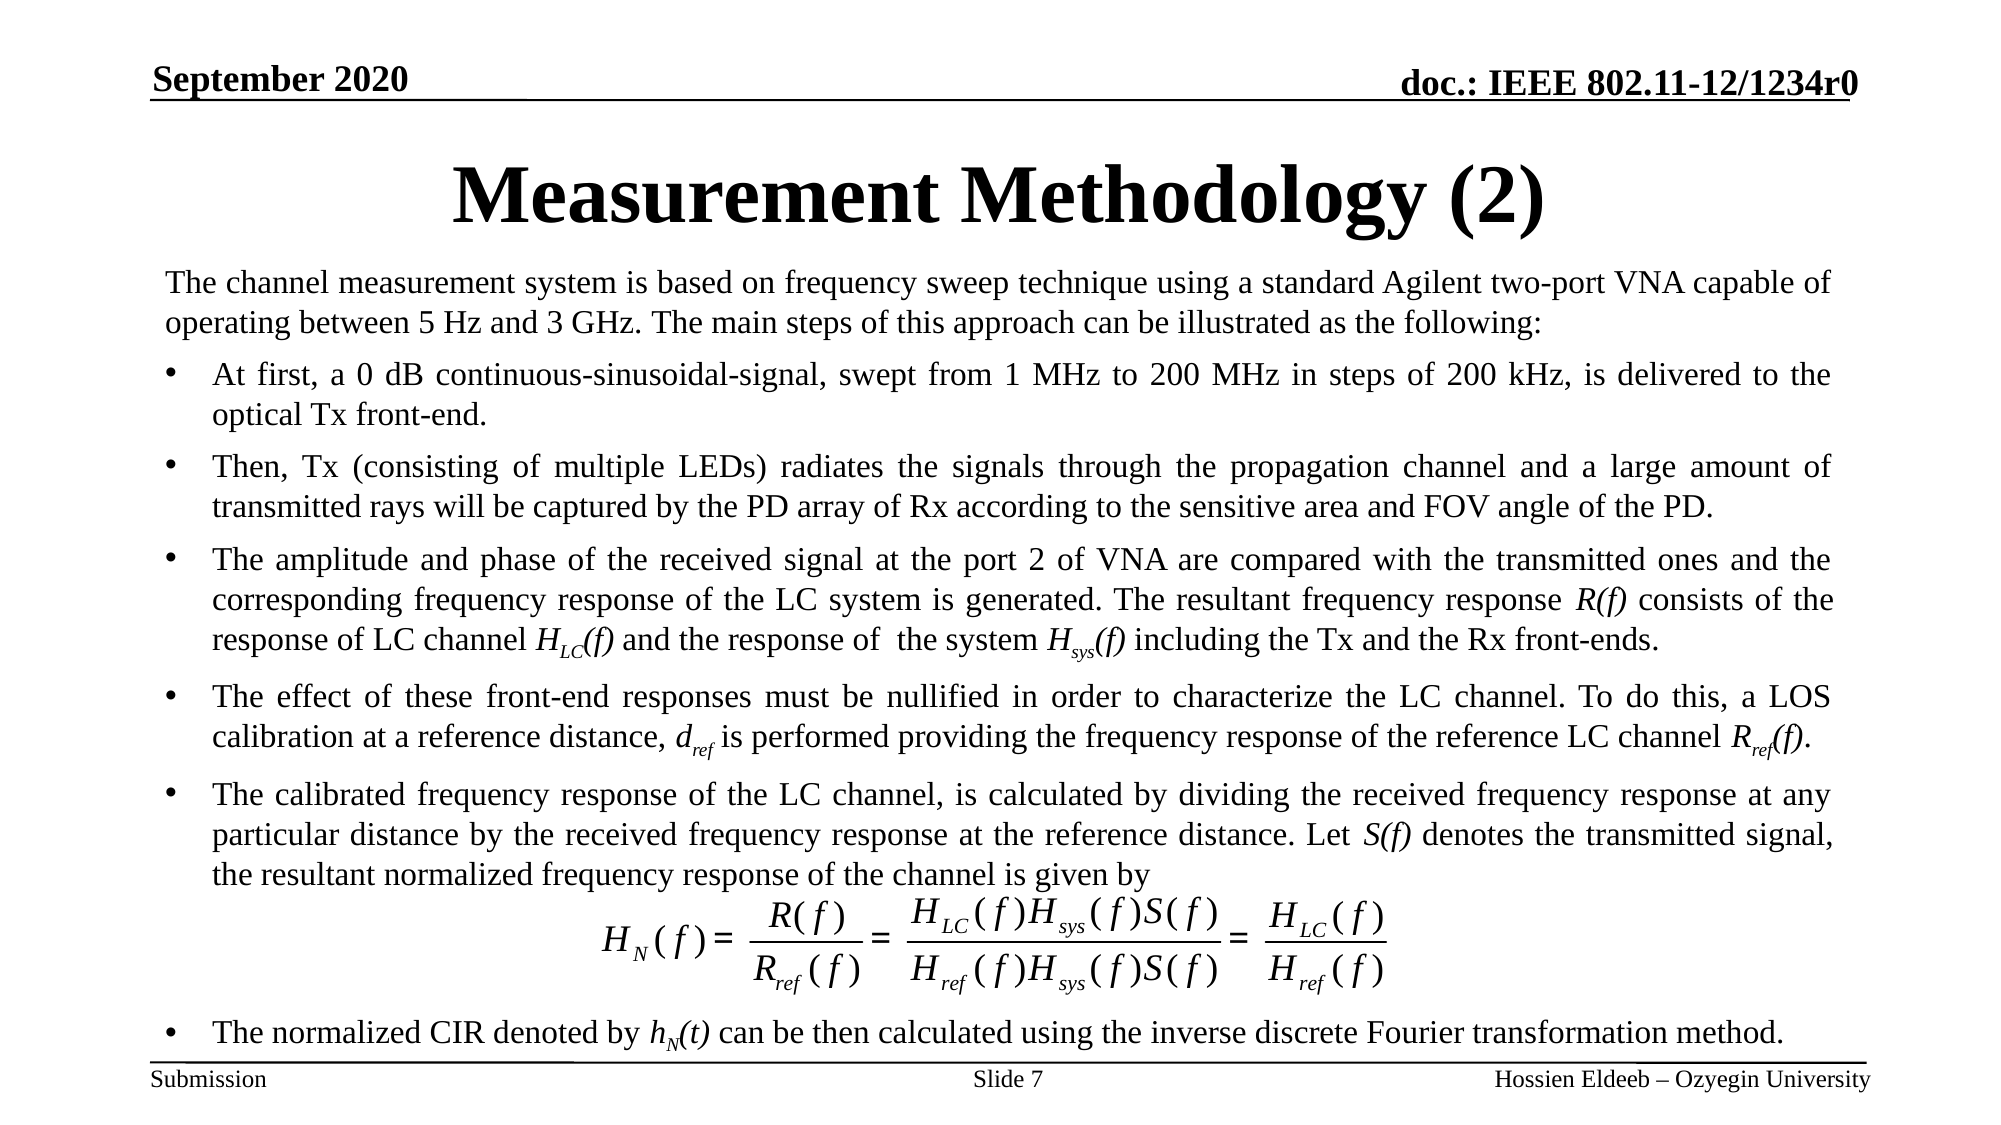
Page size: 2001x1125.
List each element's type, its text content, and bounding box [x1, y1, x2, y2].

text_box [597, 888, 1392, 1000]
list The channel measurement system is based on frequency sweep technique using a standard Agilent two-port VNA capable of operating between 5 Hz and 3 GHz. The main steps of this approach can be illustrated as the following: At first, a 0 dB continuous-sinusoidal-signal, swept from 1 MHz to 200 MHz in steps of 200 kHz, is delivered to the optical Tx front-end. Then, Tx (consisting of multiple LEDs) radiates the signals through the propagation channel and a large amount of transmitted rays will be captured by the PD array of Rx according to the sensitive area and FOV angle of the PD. The amplitude and phase of the received signal at the port 2 of VNA are compared with the transmitted ones and the corresponding frequency response of the LC system is generated. The resultant frequency response R(f) consists of the response of LC channel HLC(f) and the response of the system Hsys(f) including the Tx and the Rx front-ends. The effect of these front-end responses must be nullified in order to characterize the LC channel. To do this, a LOS calibration at a reference distance, dref is performed providing the frequency response of the reference LC channel Rref(f). The calibrated frequency response of the LC channel, is calculated by dividing the received frequency response at any particular distance by the received frequency response at the reference distance. Let S(f) denotes the transmitted signal, the resultant normalized frequency response of the channel is given by The normalized CIR denoted by hN(t) can be then calculated using the inverse discrete Fourier transformation method. [149, 252, 1850, 1044]
title Measurement Methodology (2) [149, 101, 1850, 252]
text_box September 2020 [152, 54, 563, 100]
slide_number Slide 7 [950, 1061, 1067, 1123]
